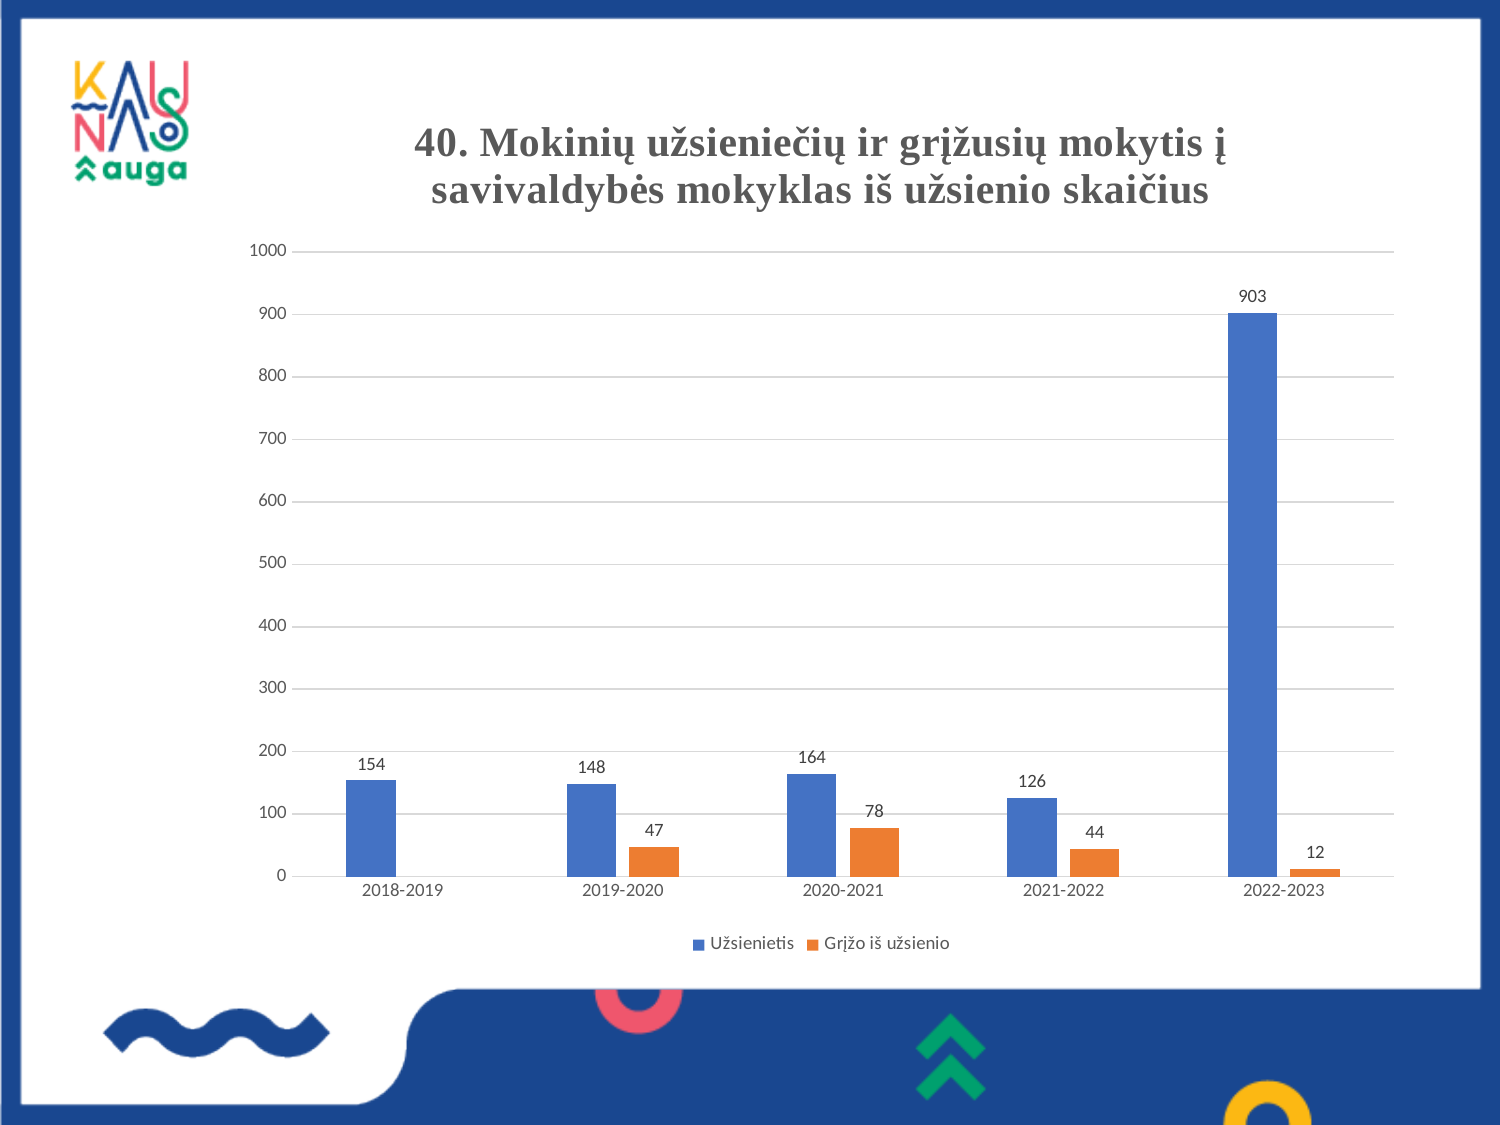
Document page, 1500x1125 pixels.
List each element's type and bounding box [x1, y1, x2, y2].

chart [224, 80, 1418, 961]
picture [0, 0, 1500, 1125]
